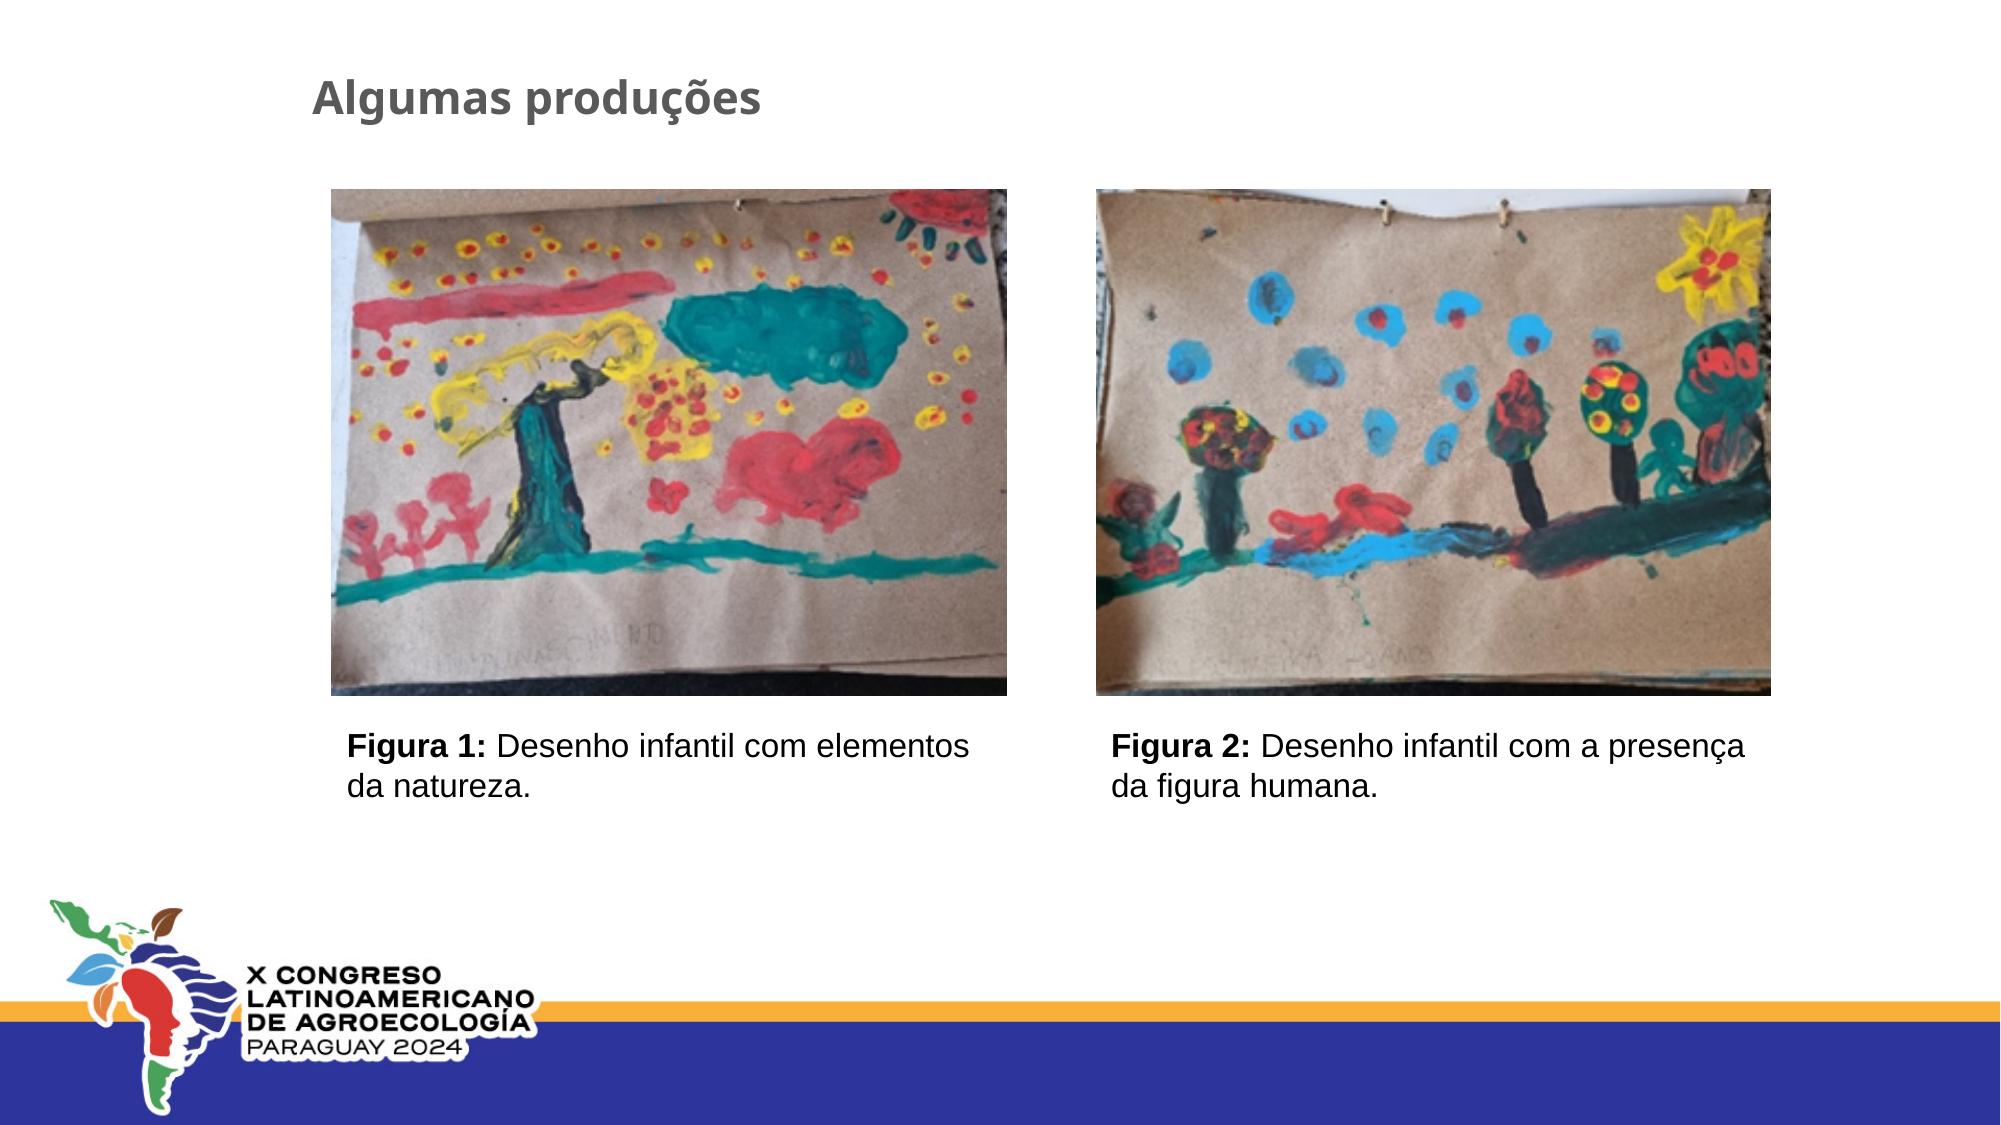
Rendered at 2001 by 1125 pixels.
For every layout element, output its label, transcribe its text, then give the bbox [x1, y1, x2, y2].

text_box Algumas produções [297, 53, 1385, 139]
picture [0, 0, 2001, 1125]
text_box Figura 2: Desenho infantil com a presença da figura humana. [1096, 709, 1771, 799]
text_box Figura 1: Desenho infantil com elementos da natureza. [331, 709, 1007, 799]
